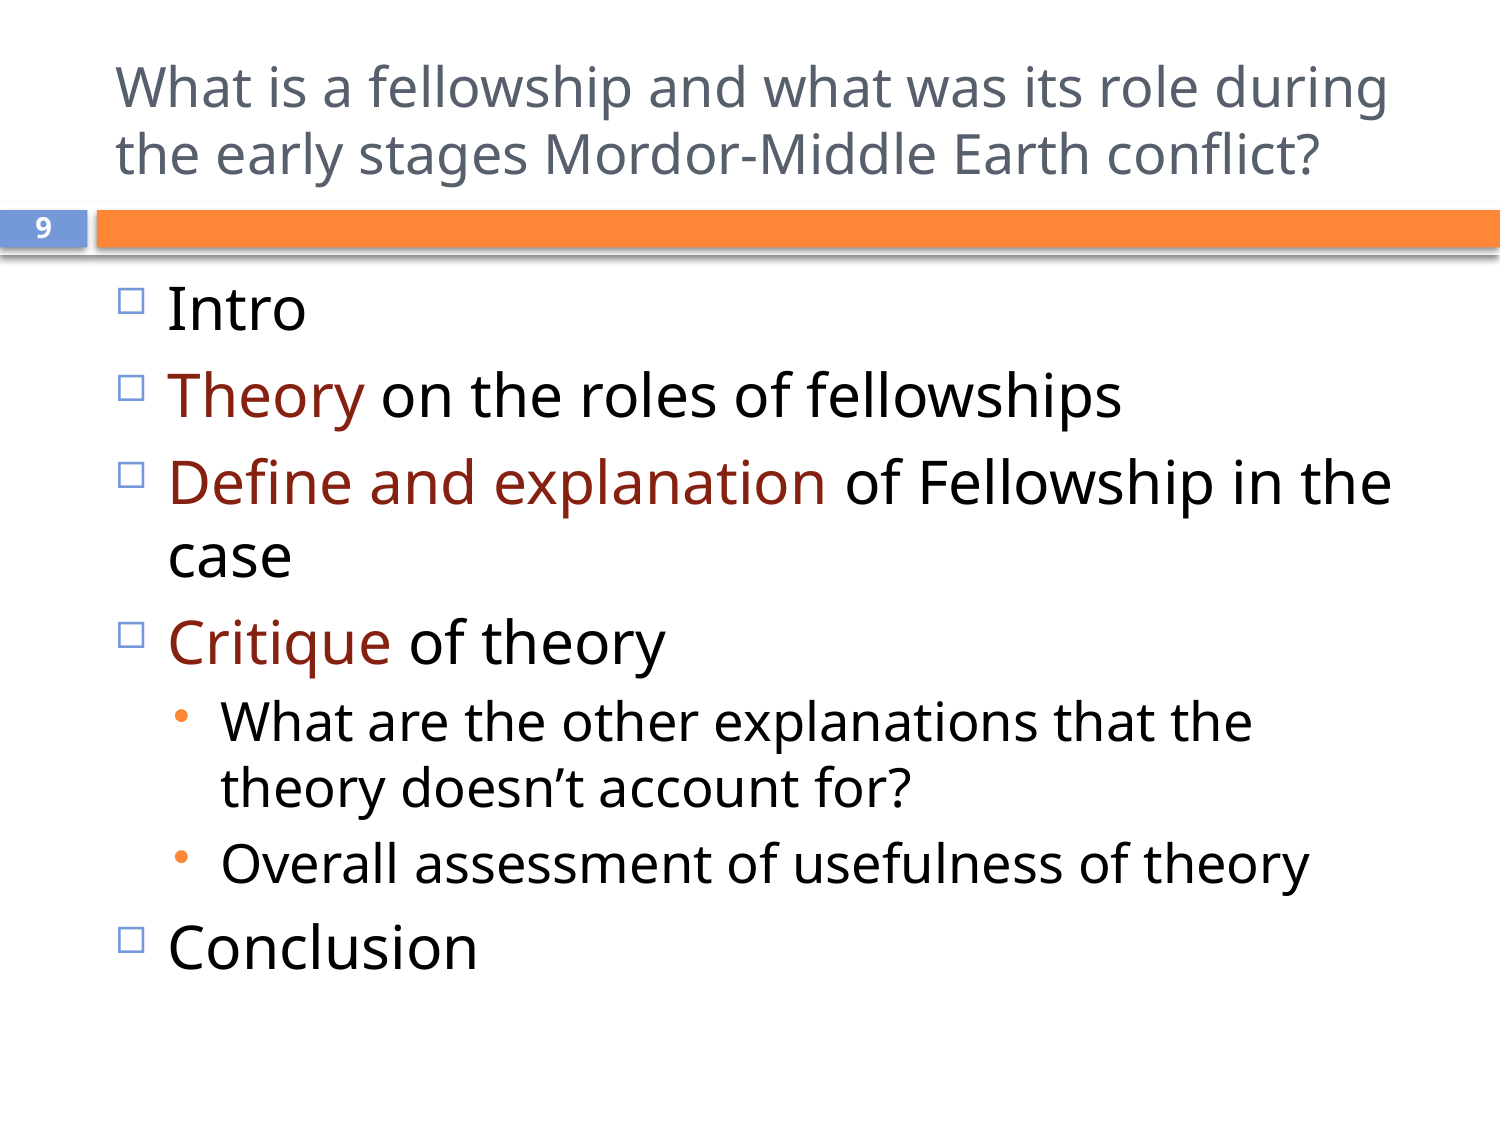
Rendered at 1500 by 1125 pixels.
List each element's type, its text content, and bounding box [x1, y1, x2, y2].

list Intro Theory on the roles of fellowships Define and explanation of Fellowship in the case Critique of theory What are the other explanations that the theory doesn’t account for? Overall assessment of usefulness of theory Conclusion [100, 262, 1438, 1000]
title What is a fellowship and what was its role during the early stages Mordor-Middle Earth conflict? [100, 37, 1438, 200]
slide_number 9 [0, 208, 88, 249]
